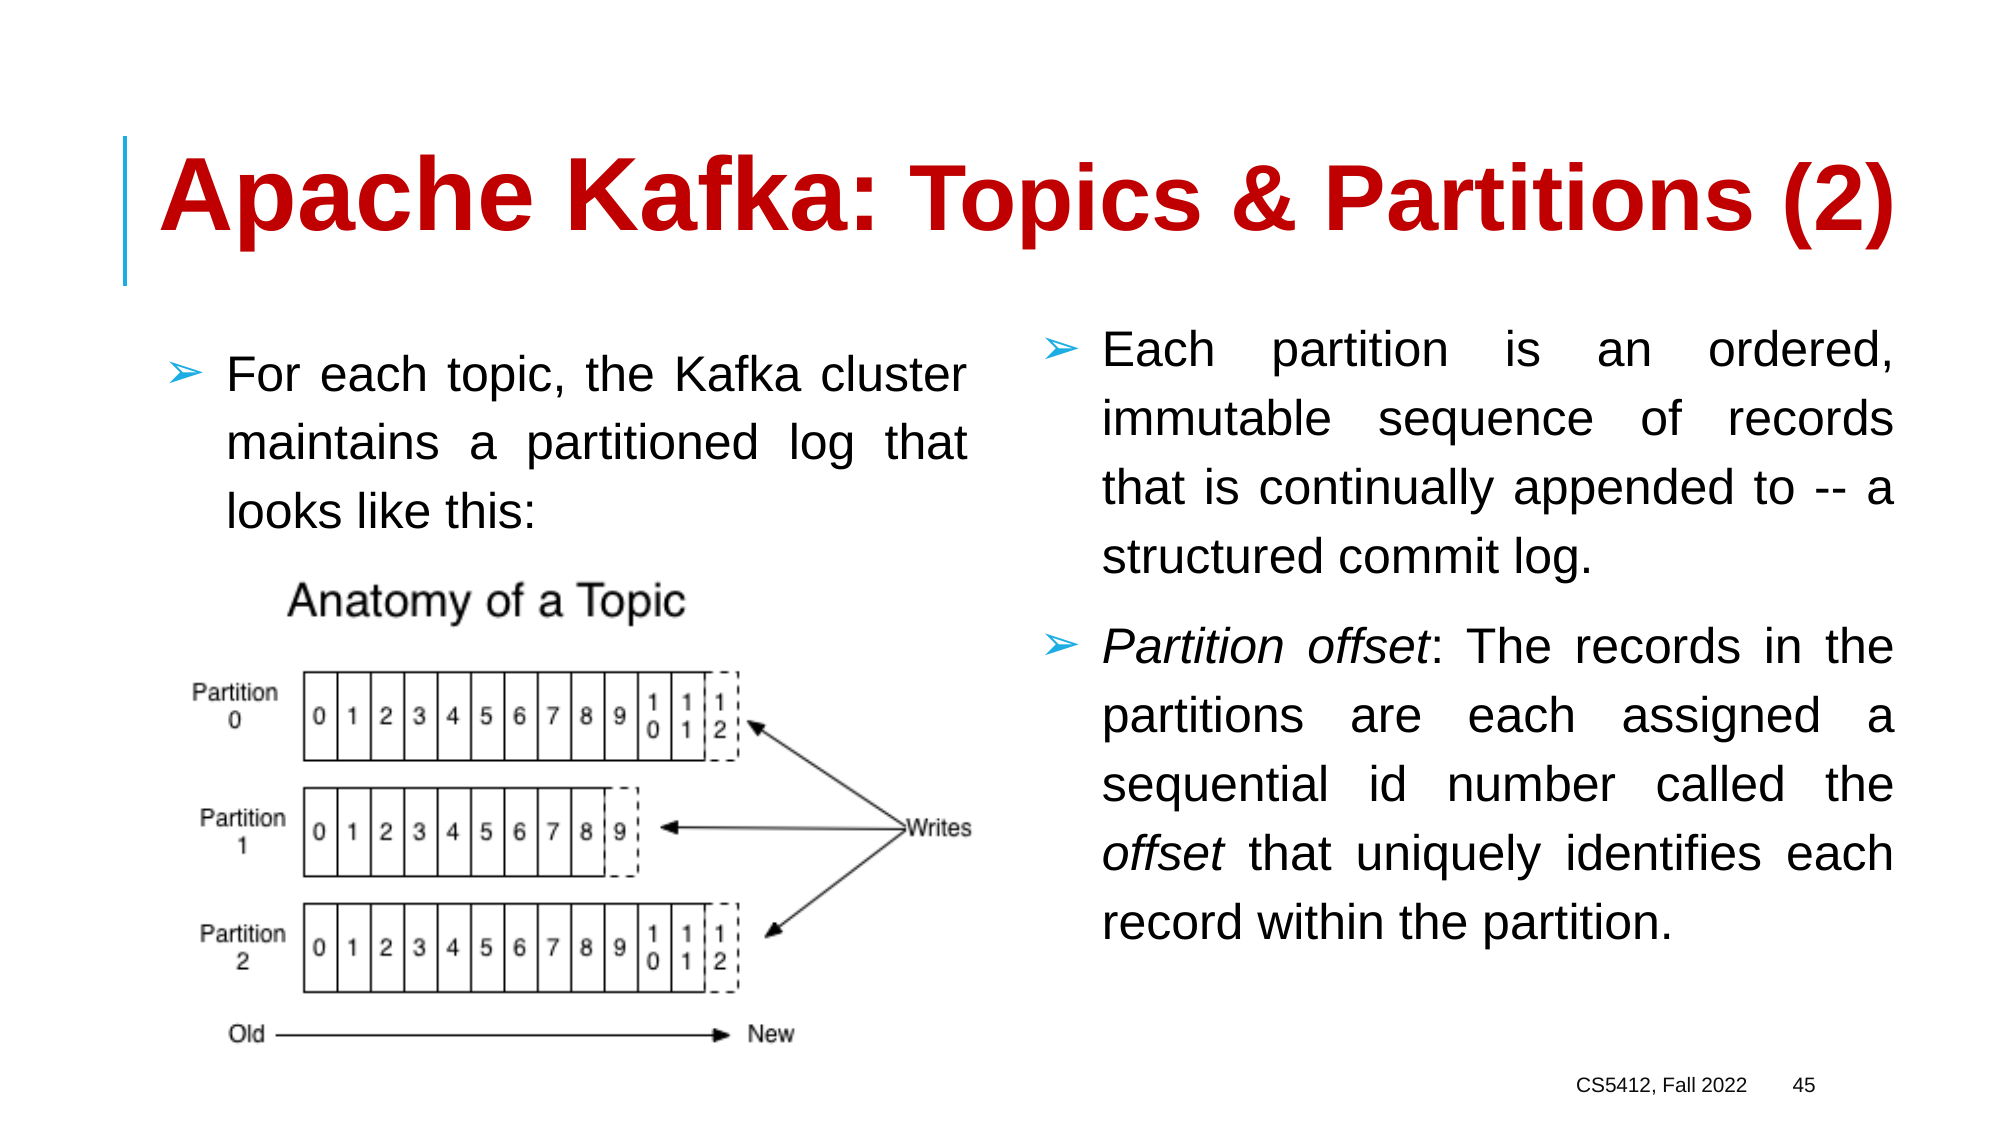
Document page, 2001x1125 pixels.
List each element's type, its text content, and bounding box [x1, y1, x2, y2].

footer CS5412, Fall 2022 [1084, 1061, 1763, 1107]
picture [174, 551, 991, 1077]
list Each partition is an ordered, immutable sequence of records that is continually appended to -- a structured commit log. Partition offset: The records in the partitions are each assigned a sequential id number called the offset that uniquely identifies each record within the partition. [1019, 300, 1907, 964]
slide_number 45 [1777, 1061, 1938, 1107]
list For each topic, the Kafka cluster maintains a partitioned log that looks like this: [143, 324, 980, 553]
title Apache Kafka: Topics & Partitions (2) [143, 100, 1984, 301]
